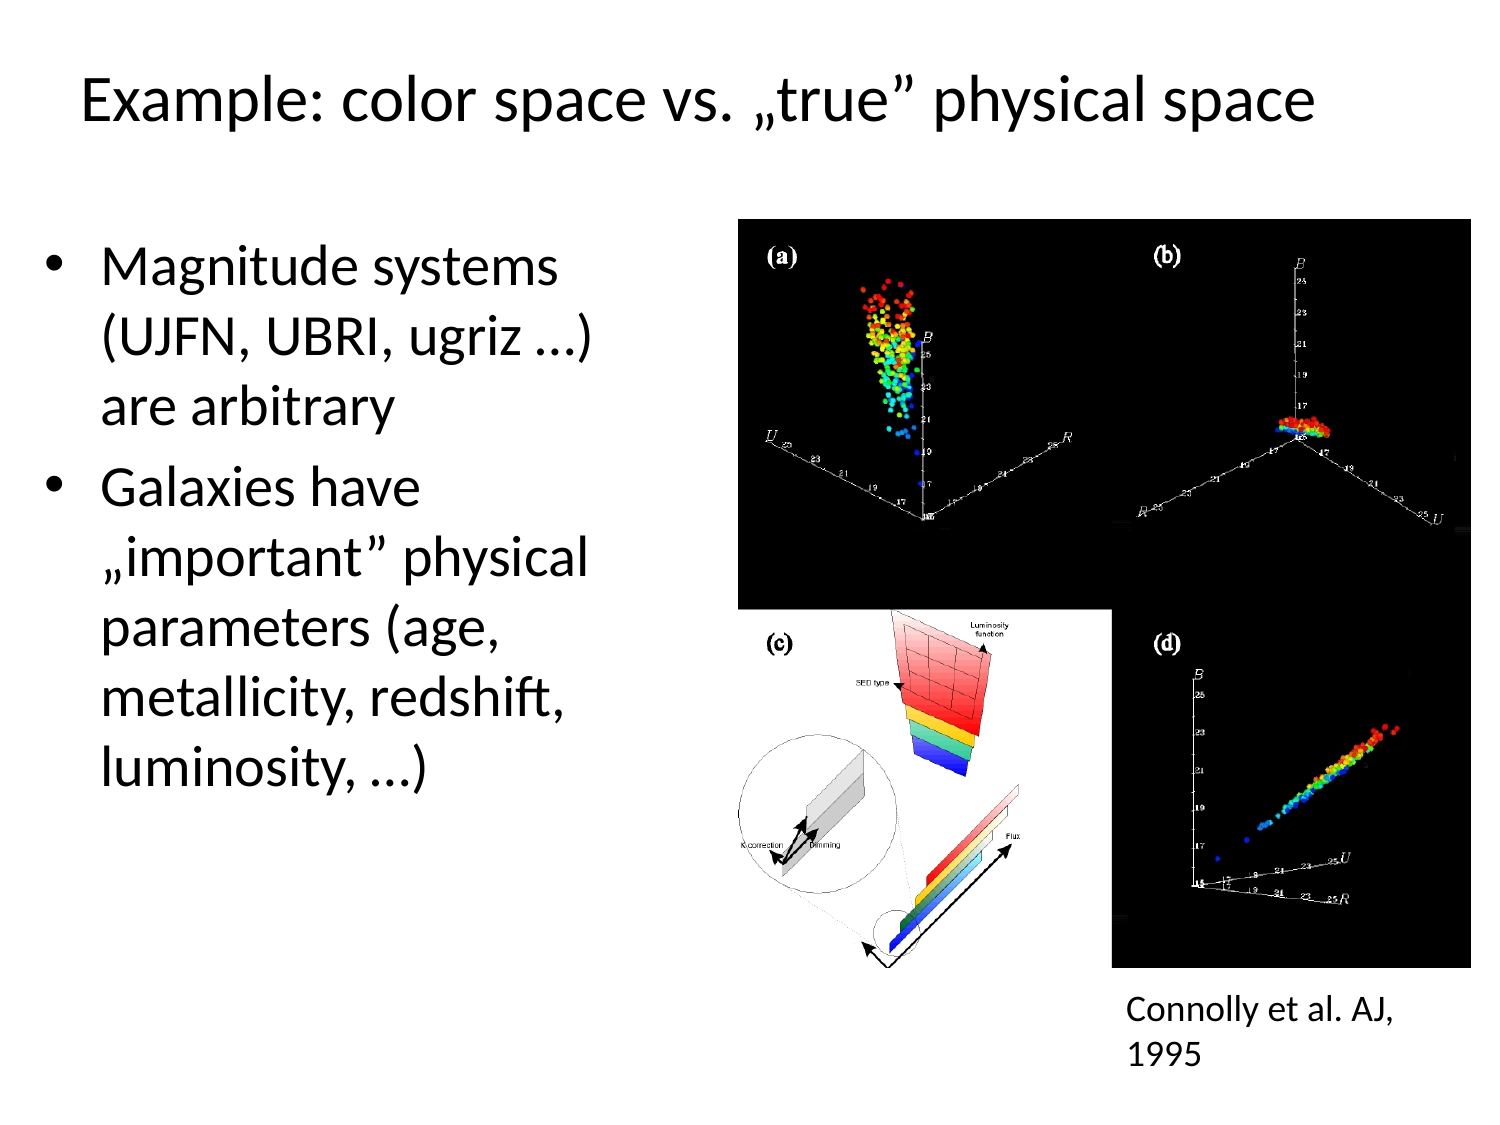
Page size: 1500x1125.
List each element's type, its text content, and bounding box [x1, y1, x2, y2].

title Example: color space vs. „true” physical space [64, 30, 1353, 160]
list Magnitude systems (UJFN, UBRI, ugriz …) are arbitrary Galaxies have „important” physical parameters (age, metallicity, redshift, luminosity, …) [29, 219, 632, 1005]
picture [737, 219, 1471, 968]
text_box Connolly et al. AJ, 1995 [1111, 976, 1483, 1081]
